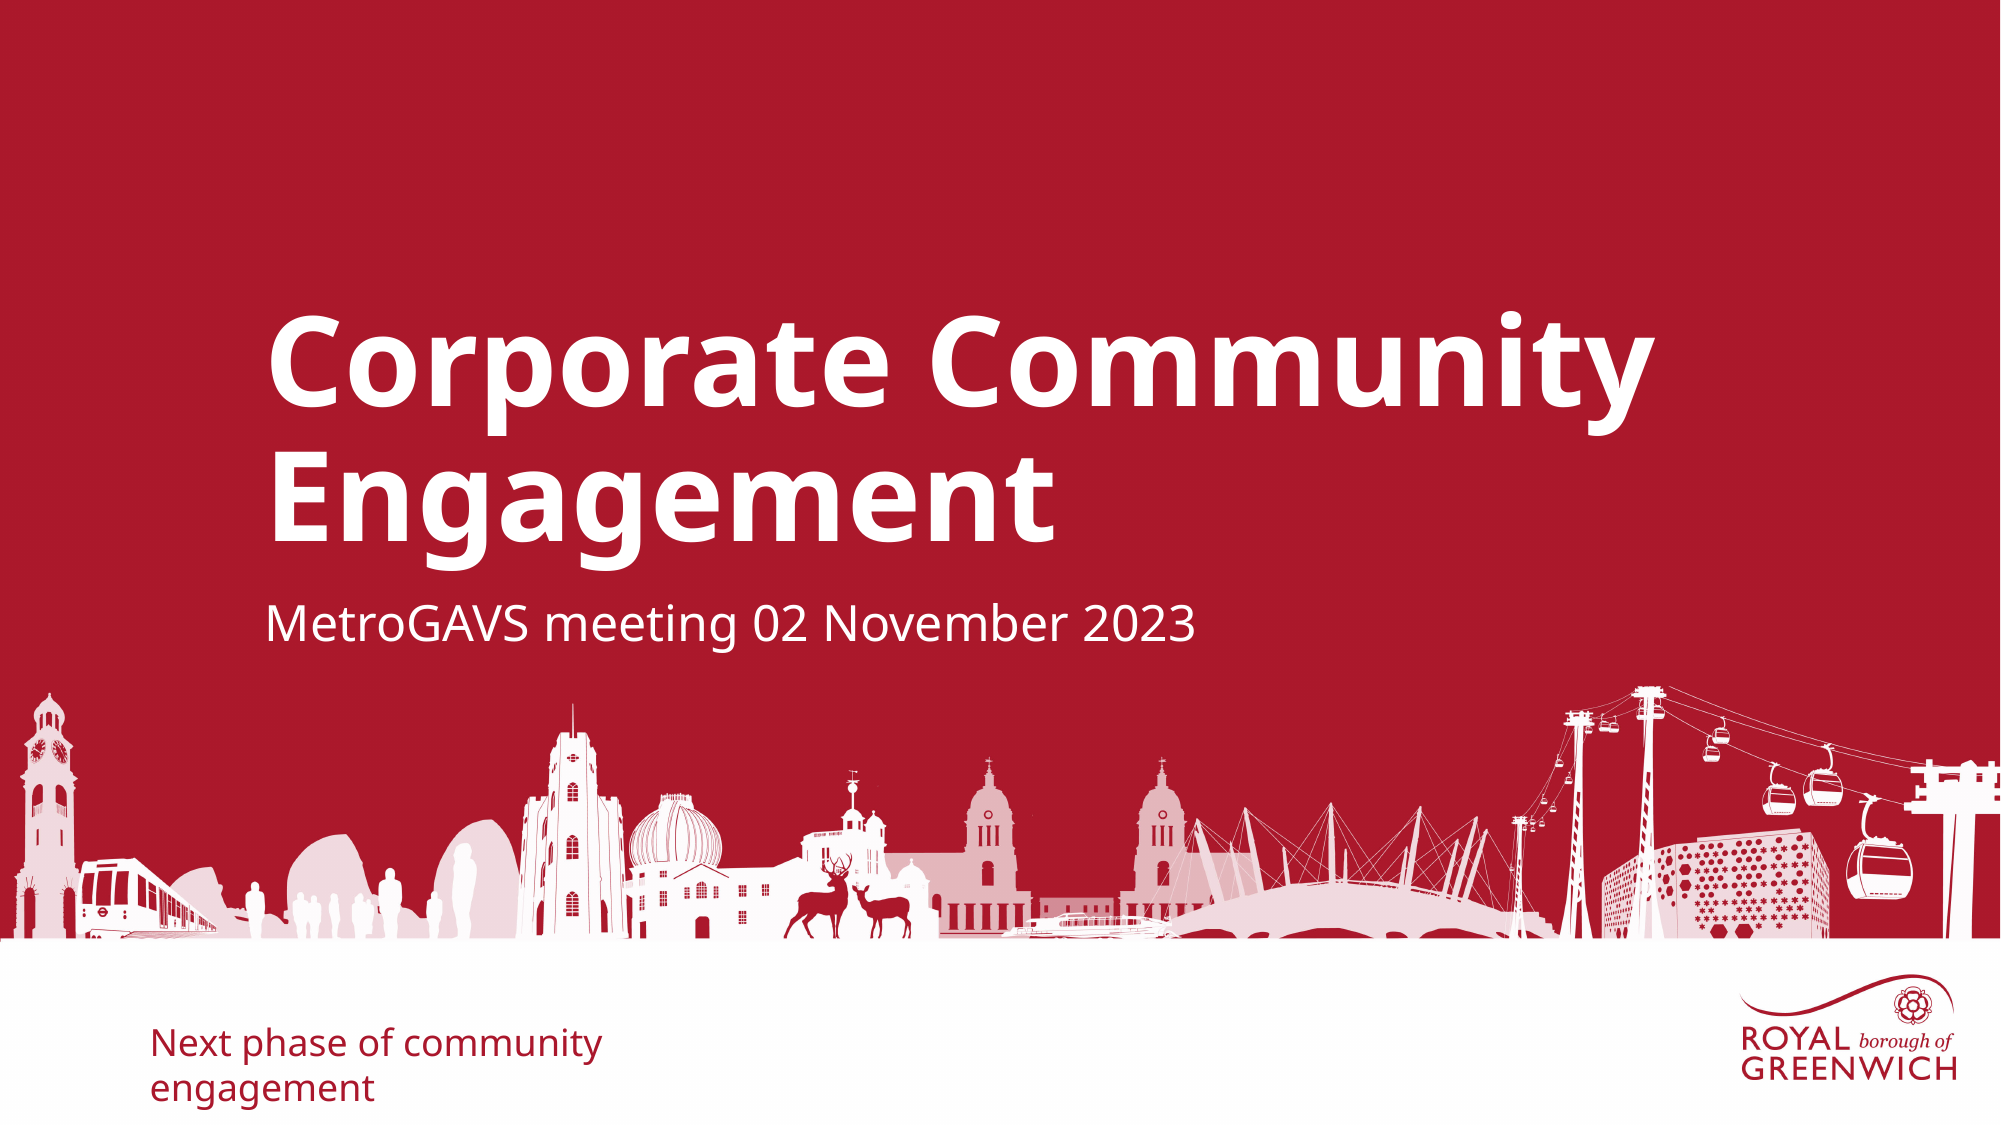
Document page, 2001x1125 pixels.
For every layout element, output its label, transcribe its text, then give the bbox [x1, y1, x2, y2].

text_box Next phase of community engagement [134, 1011, 824, 1117]
text_box Corporate Community Engagement [249, 184, 1750, 576]
subtitle MetroGAVS meeting 02 November 2023 [249, 590, 1750, 863]
picture [0, 0, 2001, 1125]
